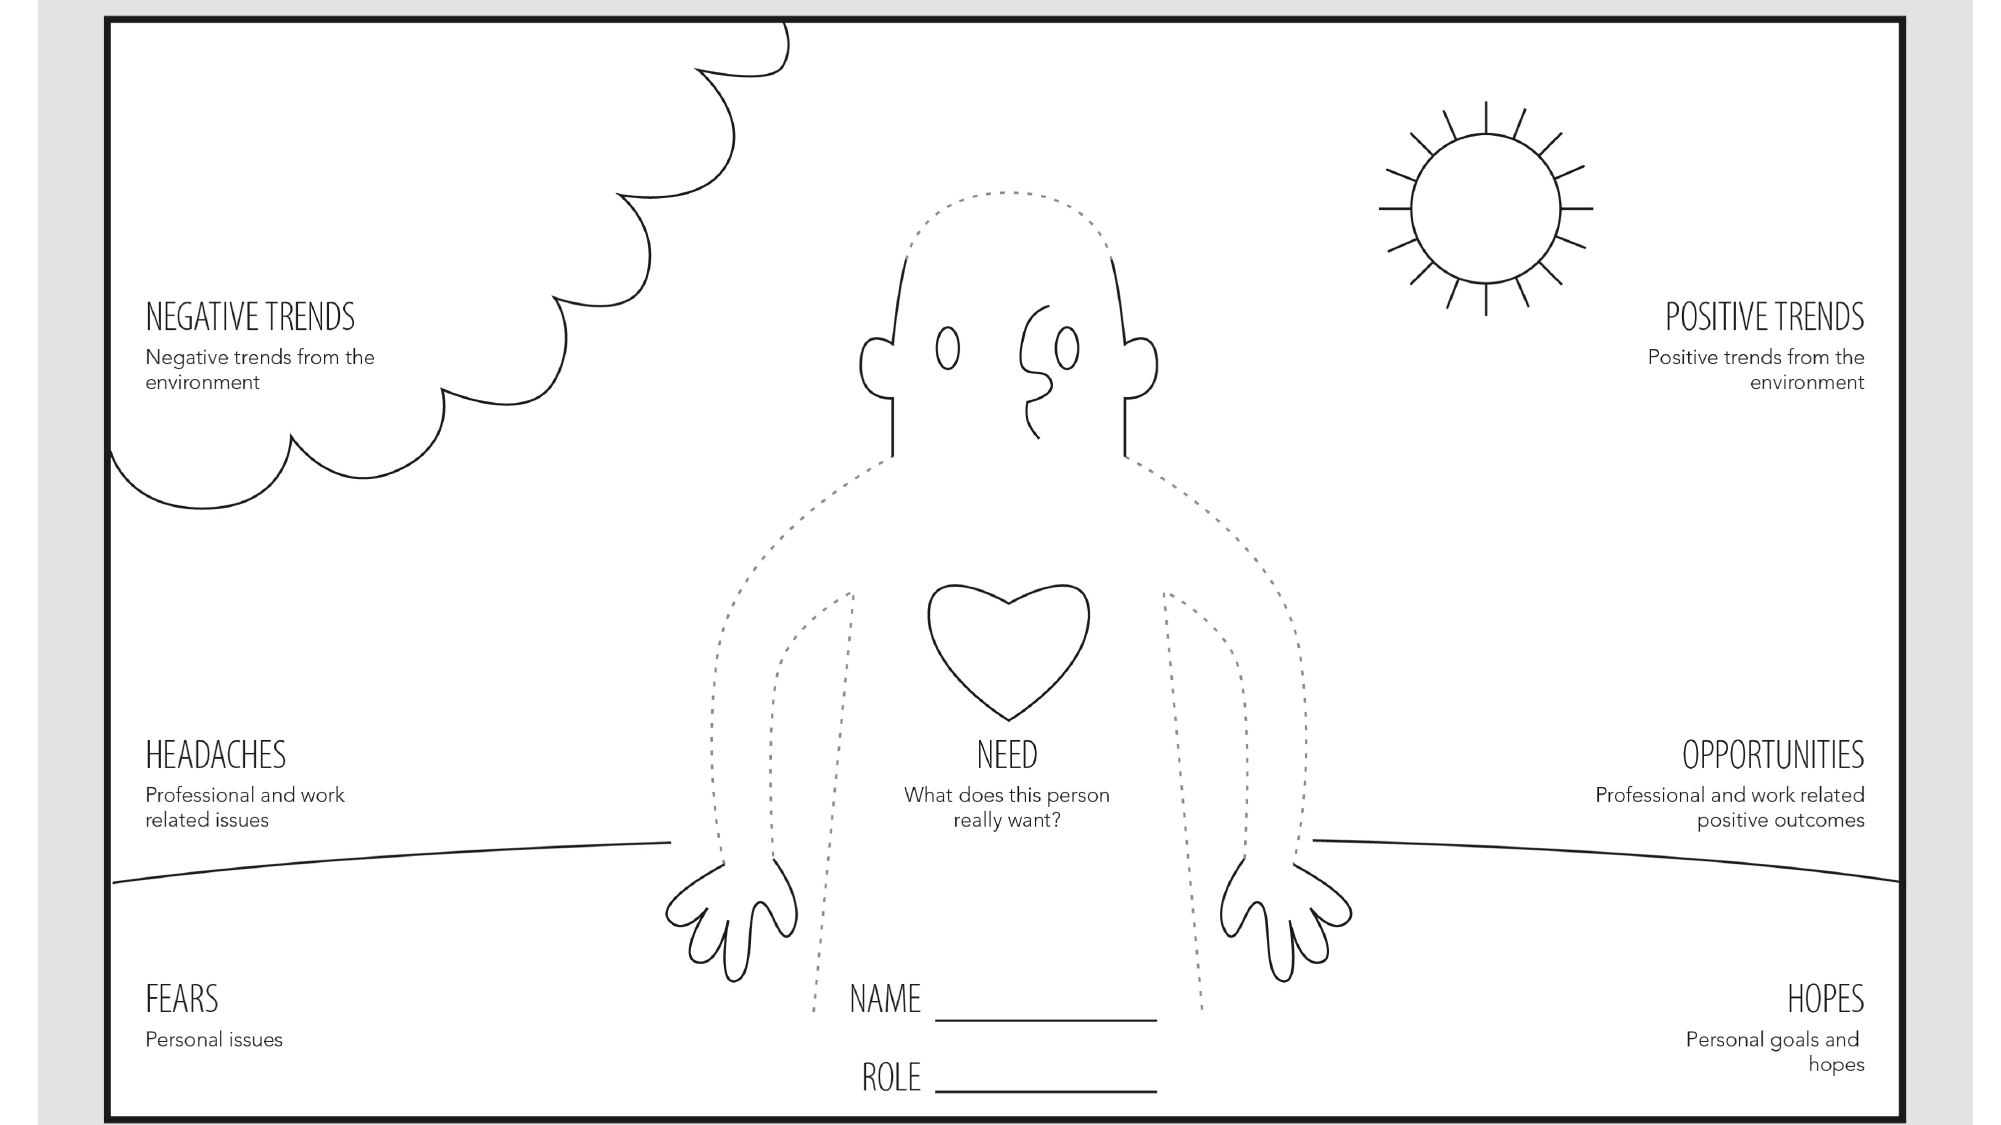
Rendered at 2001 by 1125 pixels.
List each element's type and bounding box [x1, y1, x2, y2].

list [38, 0, 1973, 1125]
